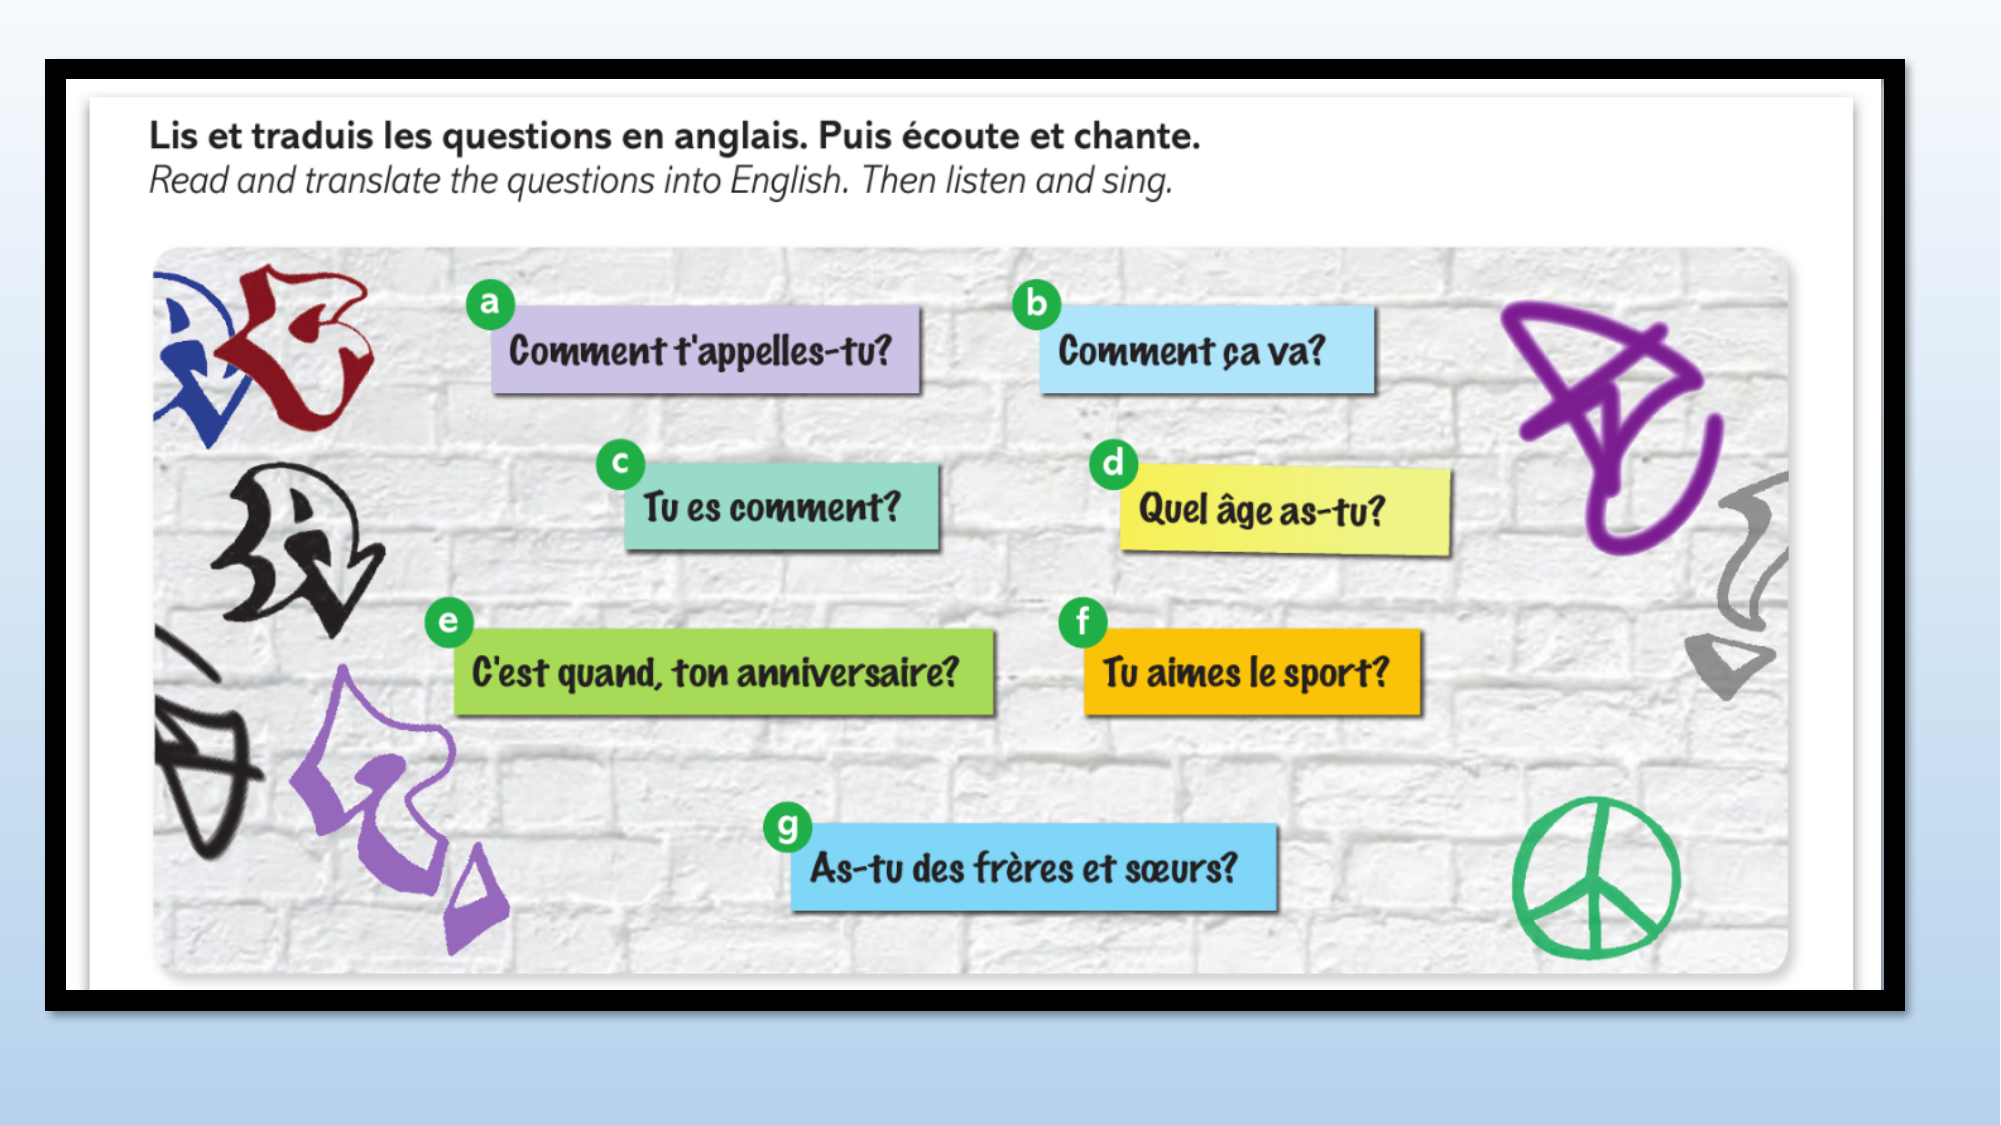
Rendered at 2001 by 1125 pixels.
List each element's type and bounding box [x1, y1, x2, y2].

list [66, 79, 1884, 991]
